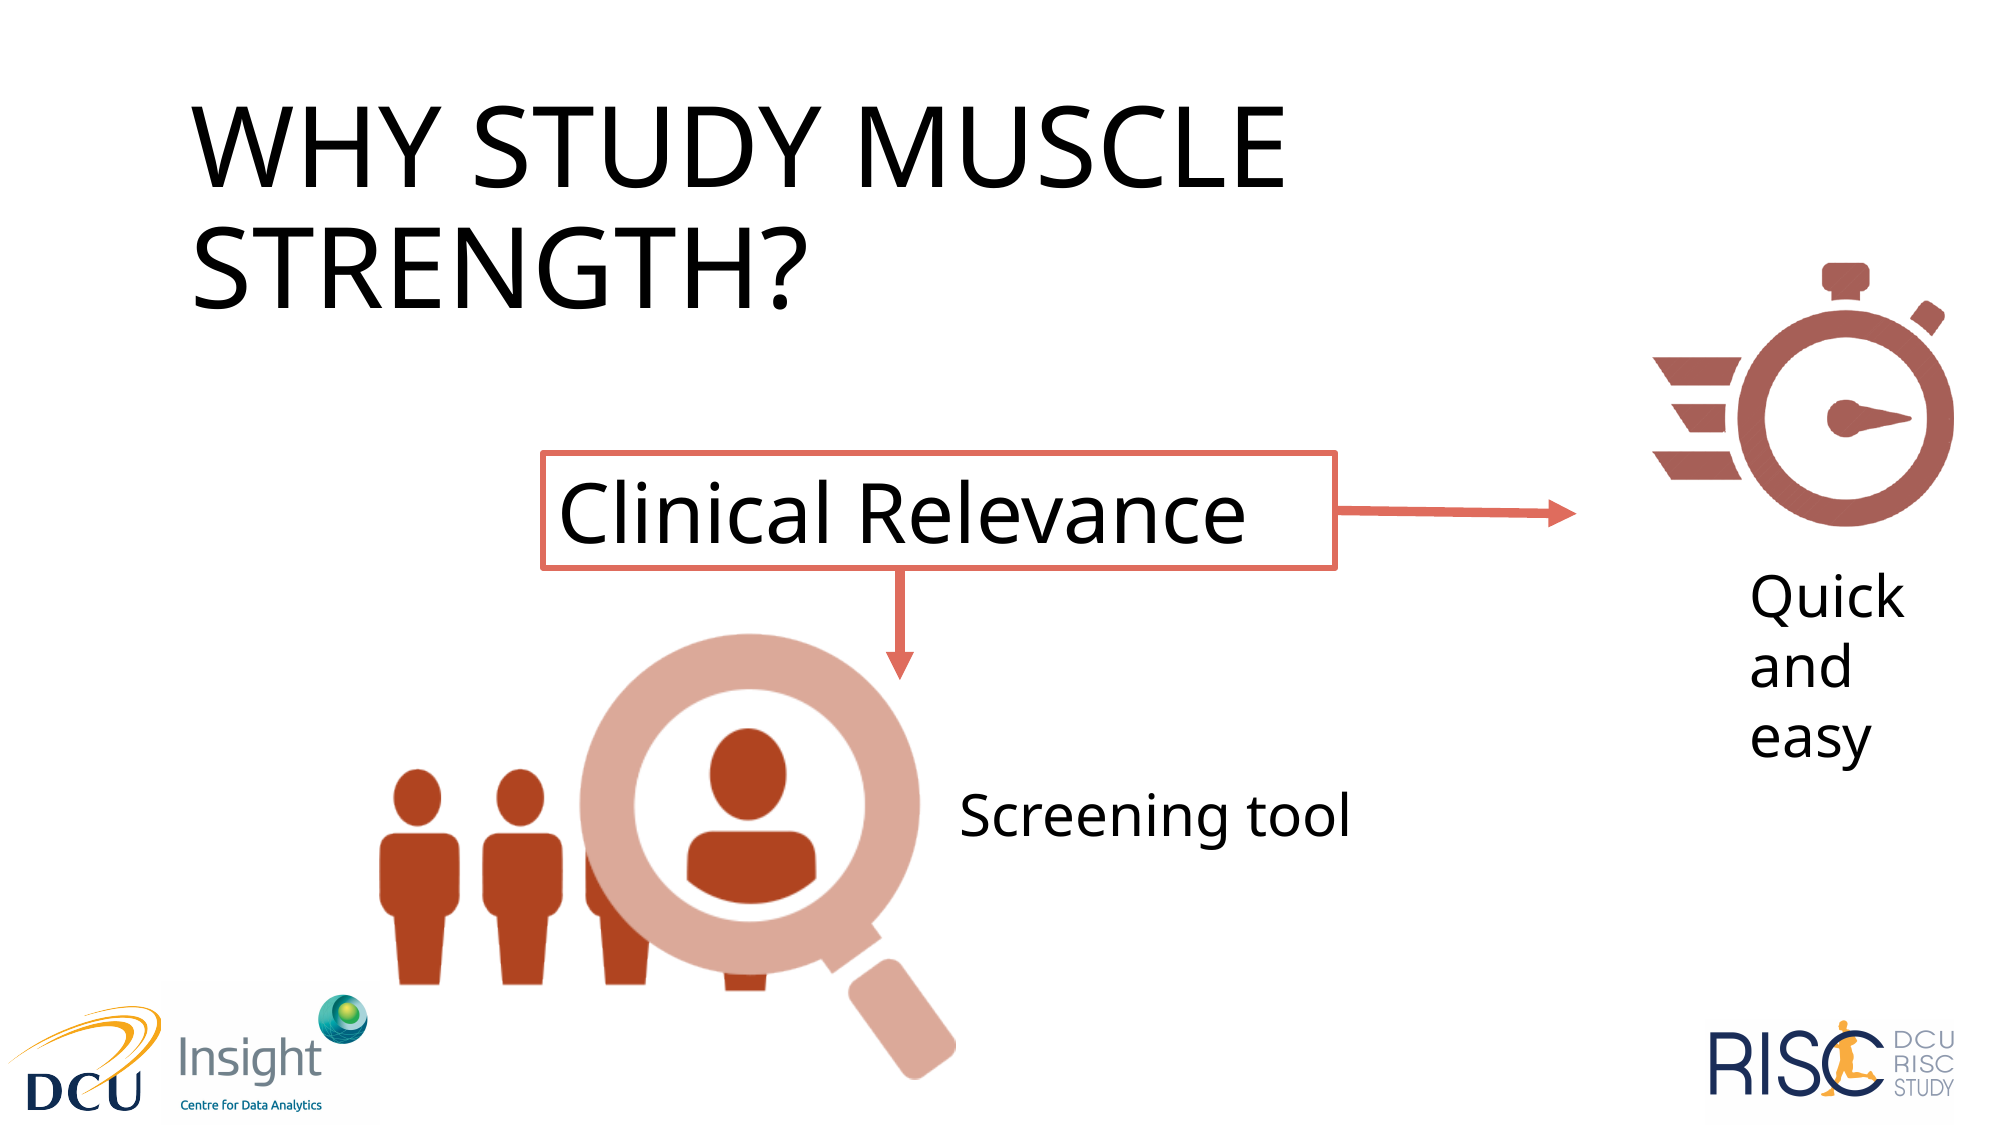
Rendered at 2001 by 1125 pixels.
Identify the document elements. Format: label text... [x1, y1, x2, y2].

title Why study muscle strength? [175, 79, 1826, 344]
picture [1655, 266, 1951, 525]
picture [381, 636, 955, 1078]
text_box Screening tool [957, 770, 1590, 856]
picture [1705, 1019, 1954, 1125]
text_box Clinical Relevance [543, 453, 1336, 568]
text_box Quick and easy [1659, 552, 1992, 777]
picture [8, 981, 380, 1125]
